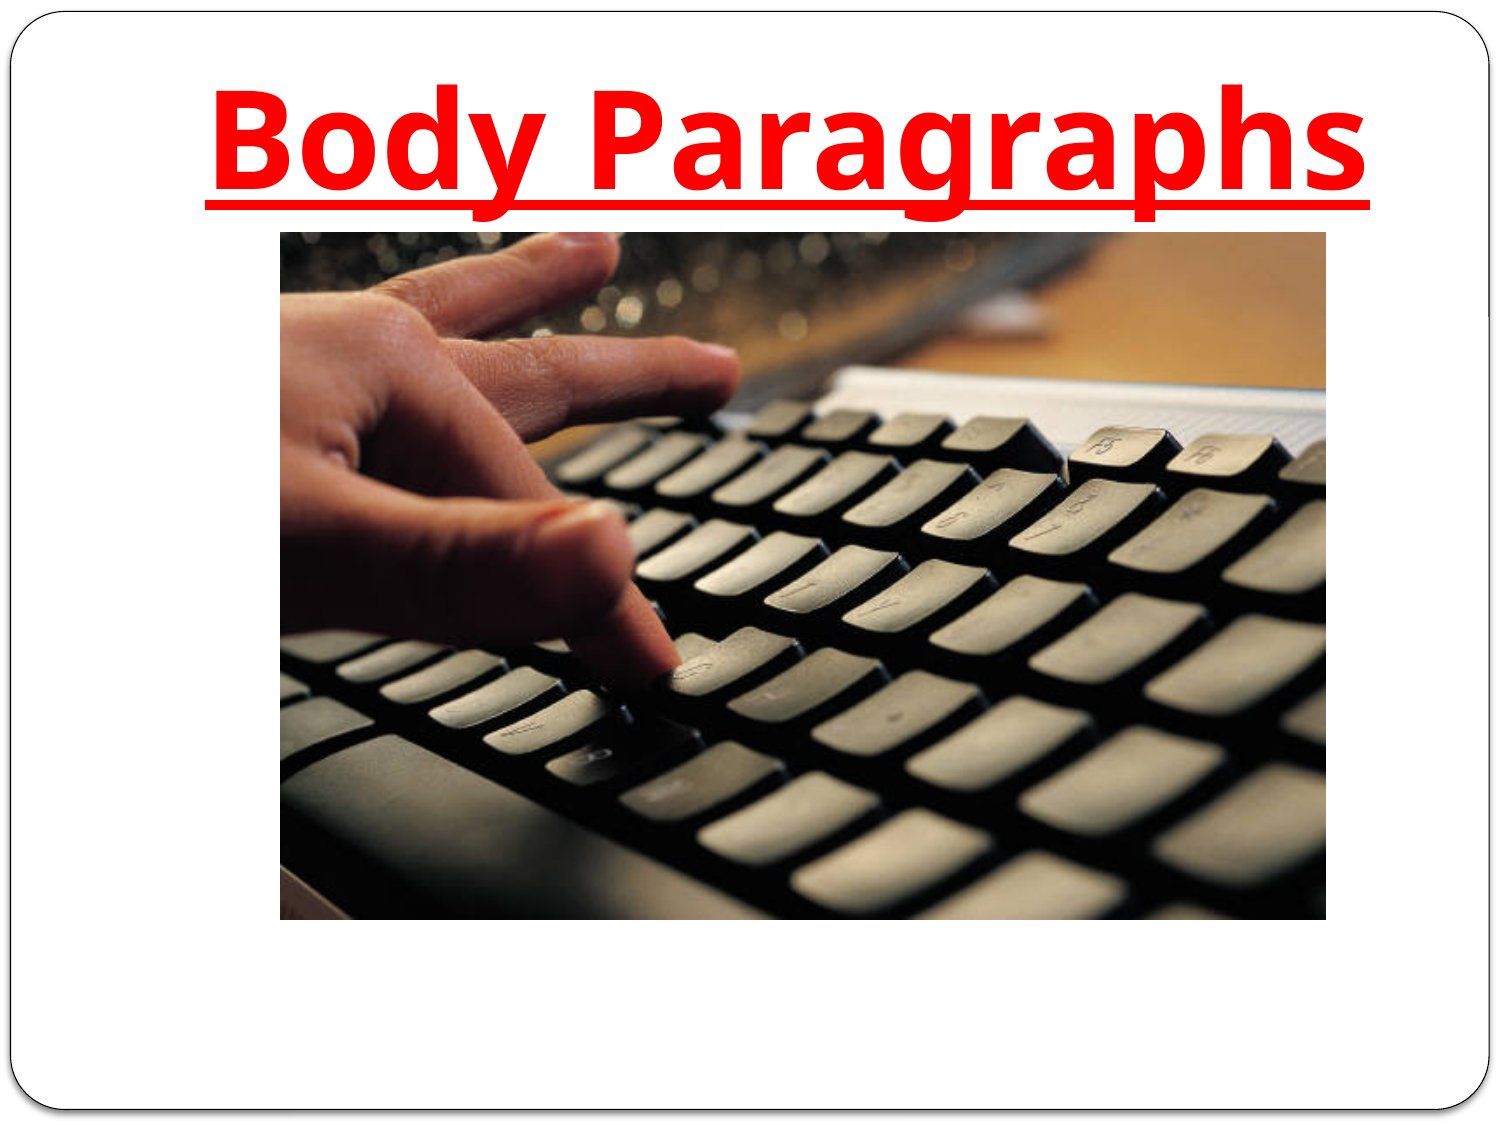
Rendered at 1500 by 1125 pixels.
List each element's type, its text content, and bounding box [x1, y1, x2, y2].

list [218, 232, 1388, 921]
title Body Paragraphs [150, 45, 1425, 233]
